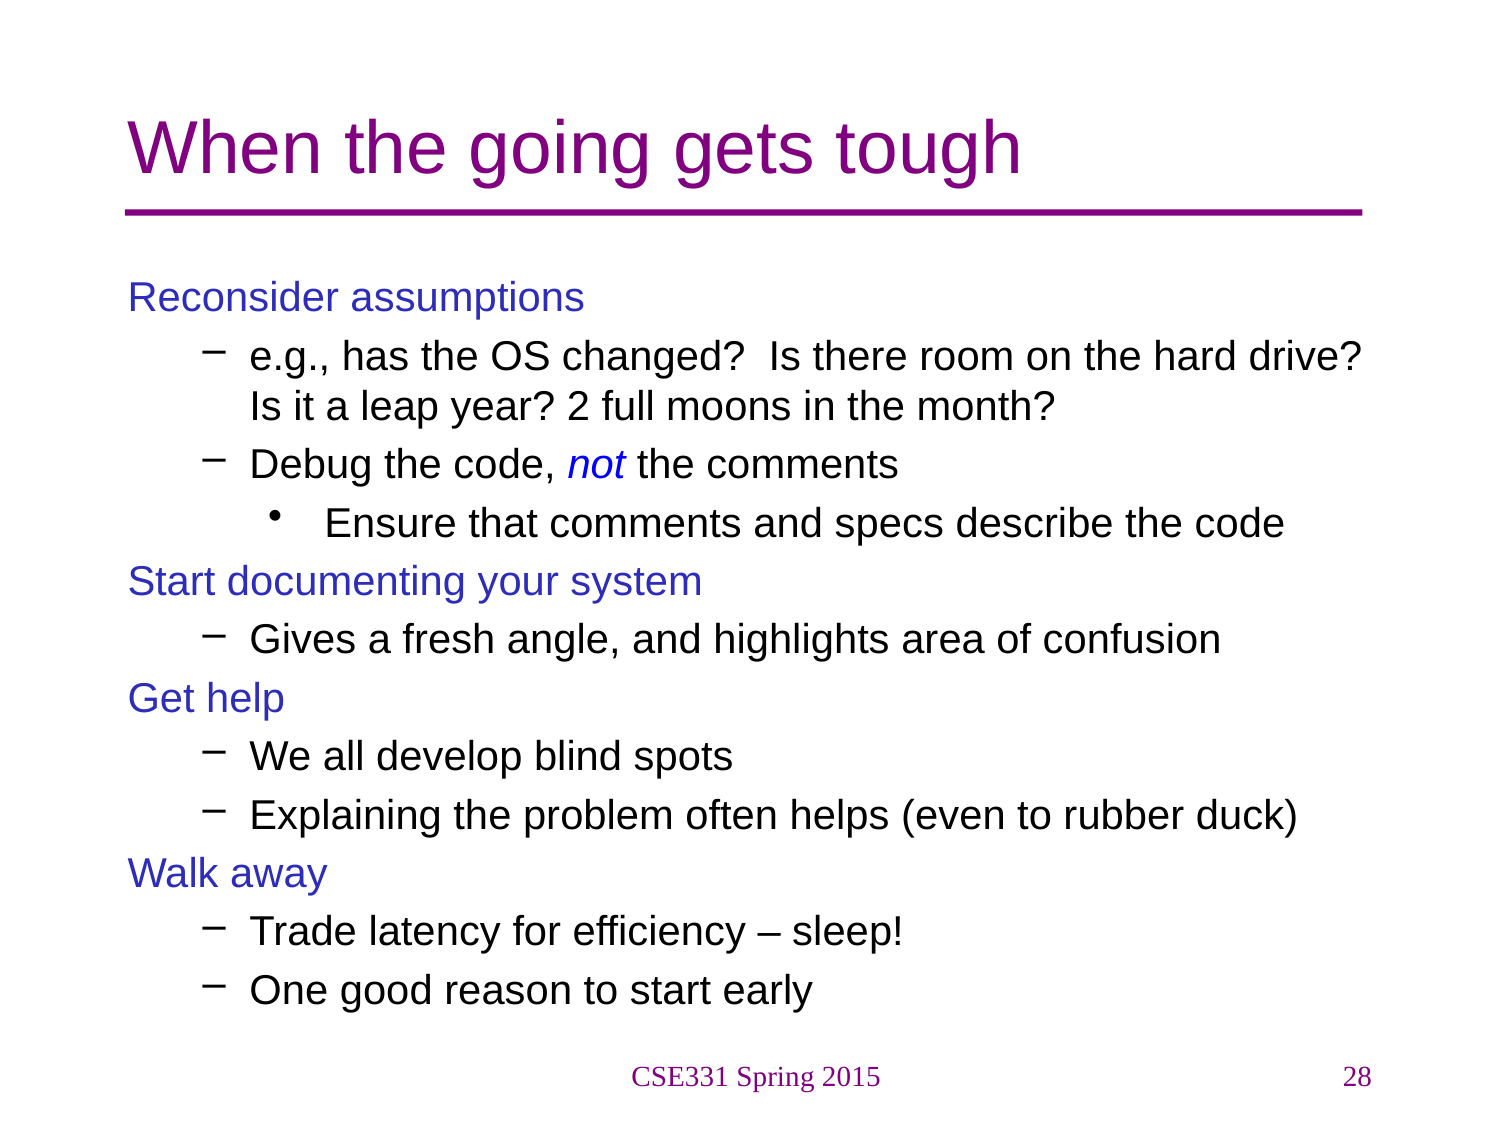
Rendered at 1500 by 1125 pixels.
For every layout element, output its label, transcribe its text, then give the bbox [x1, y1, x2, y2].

list Reconsider assumptions e.g., has the OS changed? Is there room on the hard drive? Is it a leap year? 2 full moons in the month? Debug the code, not the comments Ensure that comments and specs describe the code Start documenting your system Gives a fresh angle, and highlights area of confusion Get help We all develop blind spots Explaining the problem often helps (even to rubber duck) Walk away Trade latency for efficiency – sleep! One good reason to start early [112, 262, 1425, 1075]
title When the going gets tough [112, 50, 1388, 238]
footer CSE331 Spring 2015 [474, 1049, 1038, 1125]
slide_number 28 [1074, 1049, 1388, 1125]
